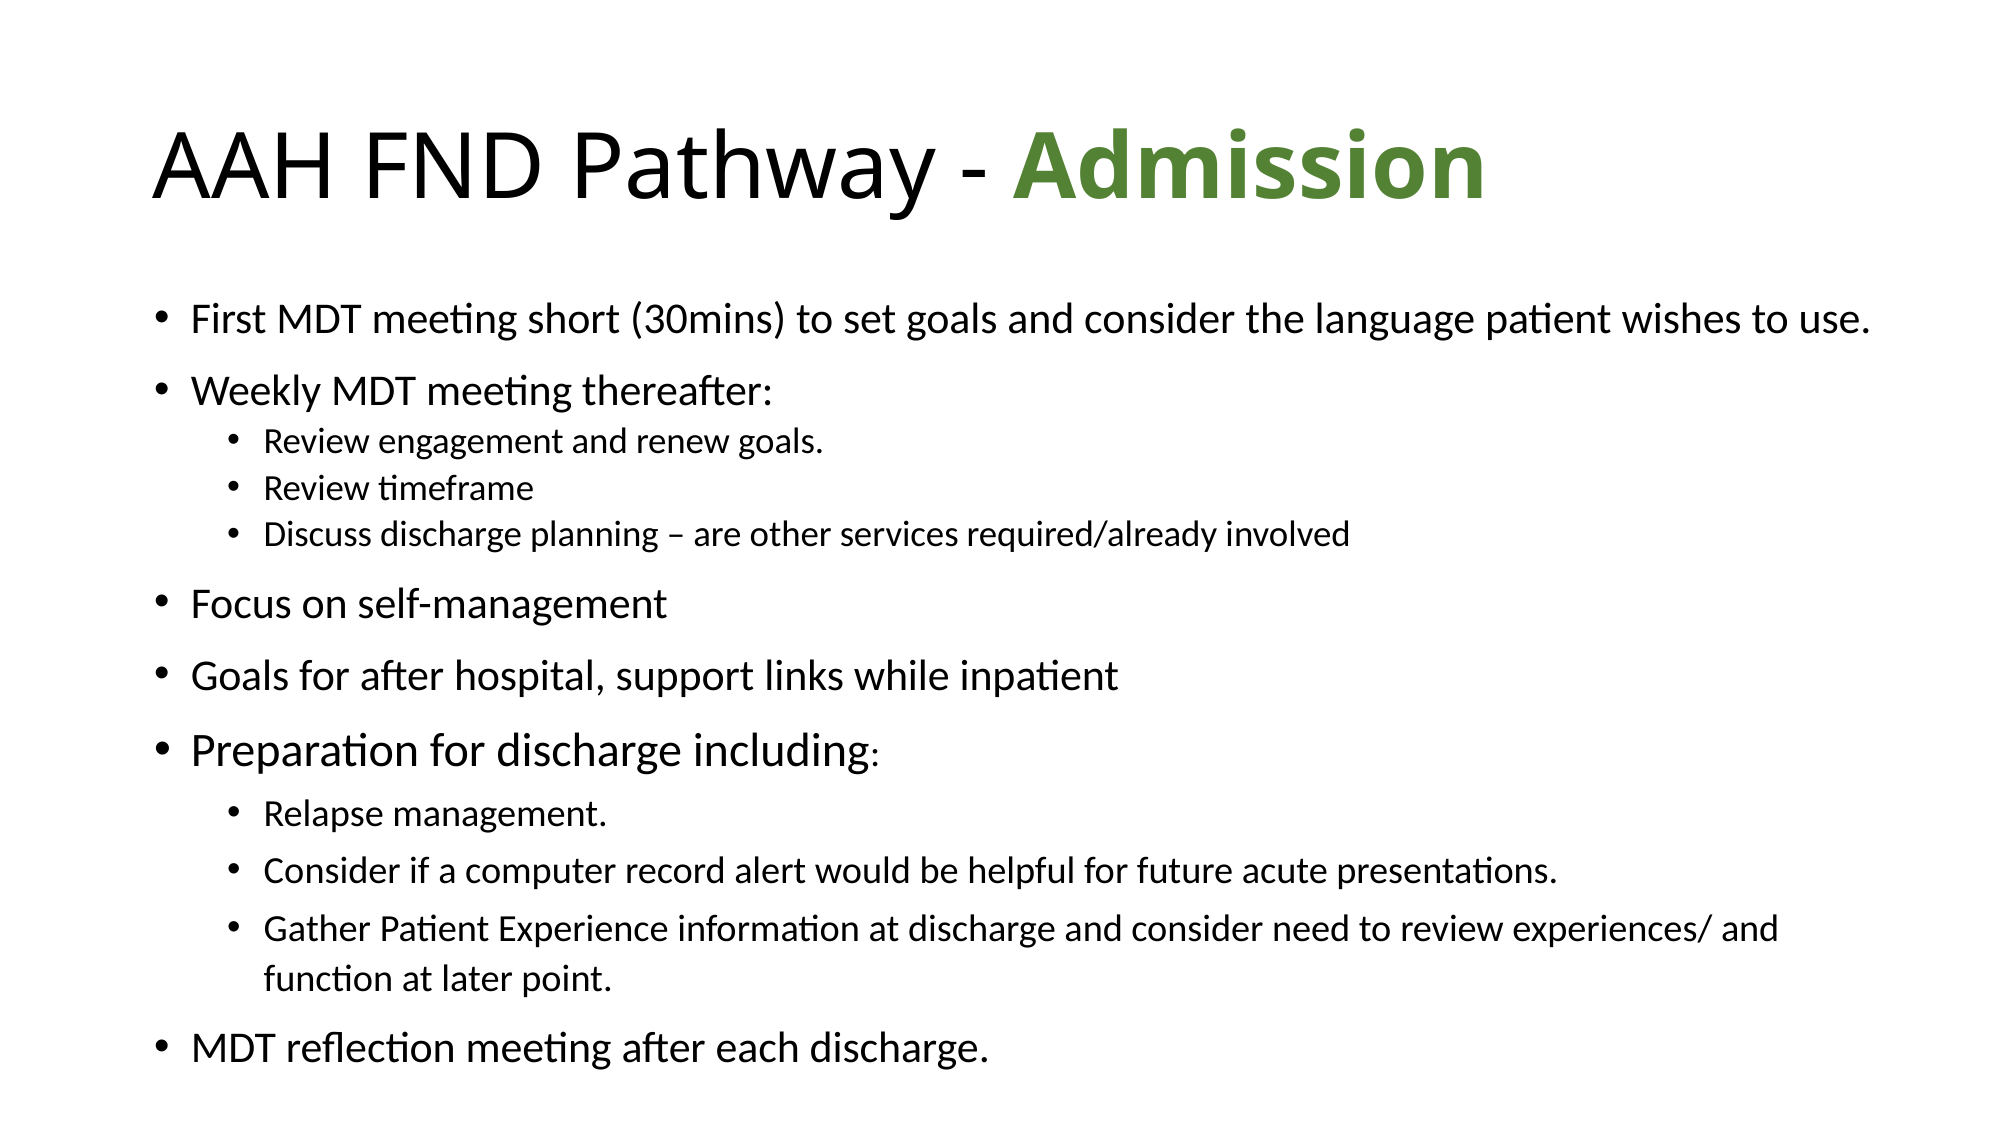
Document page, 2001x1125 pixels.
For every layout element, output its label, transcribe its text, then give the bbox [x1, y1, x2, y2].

title AAH FND Pathway - Admission [137, 59, 1863, 278]
list First MDT meeting short (30mins) to set goals and consider the language patient wishes to use. Weekly MDT meeting thereafter: Review engagement and renew goals. Review timeframe Discuss discharge planning – are other services required/already involved Focus on self-management Goals for after hospital, support links while inpatient Preparation for discharge including: Relapse management. Consider if a computer record alert would be helpful for future acute presentations. Gather Patient Experience information at discharge and consider need to review experiences/ and function at later point. MDT reflection meeting after each discharge. [139, 277, 1896, 1101]
